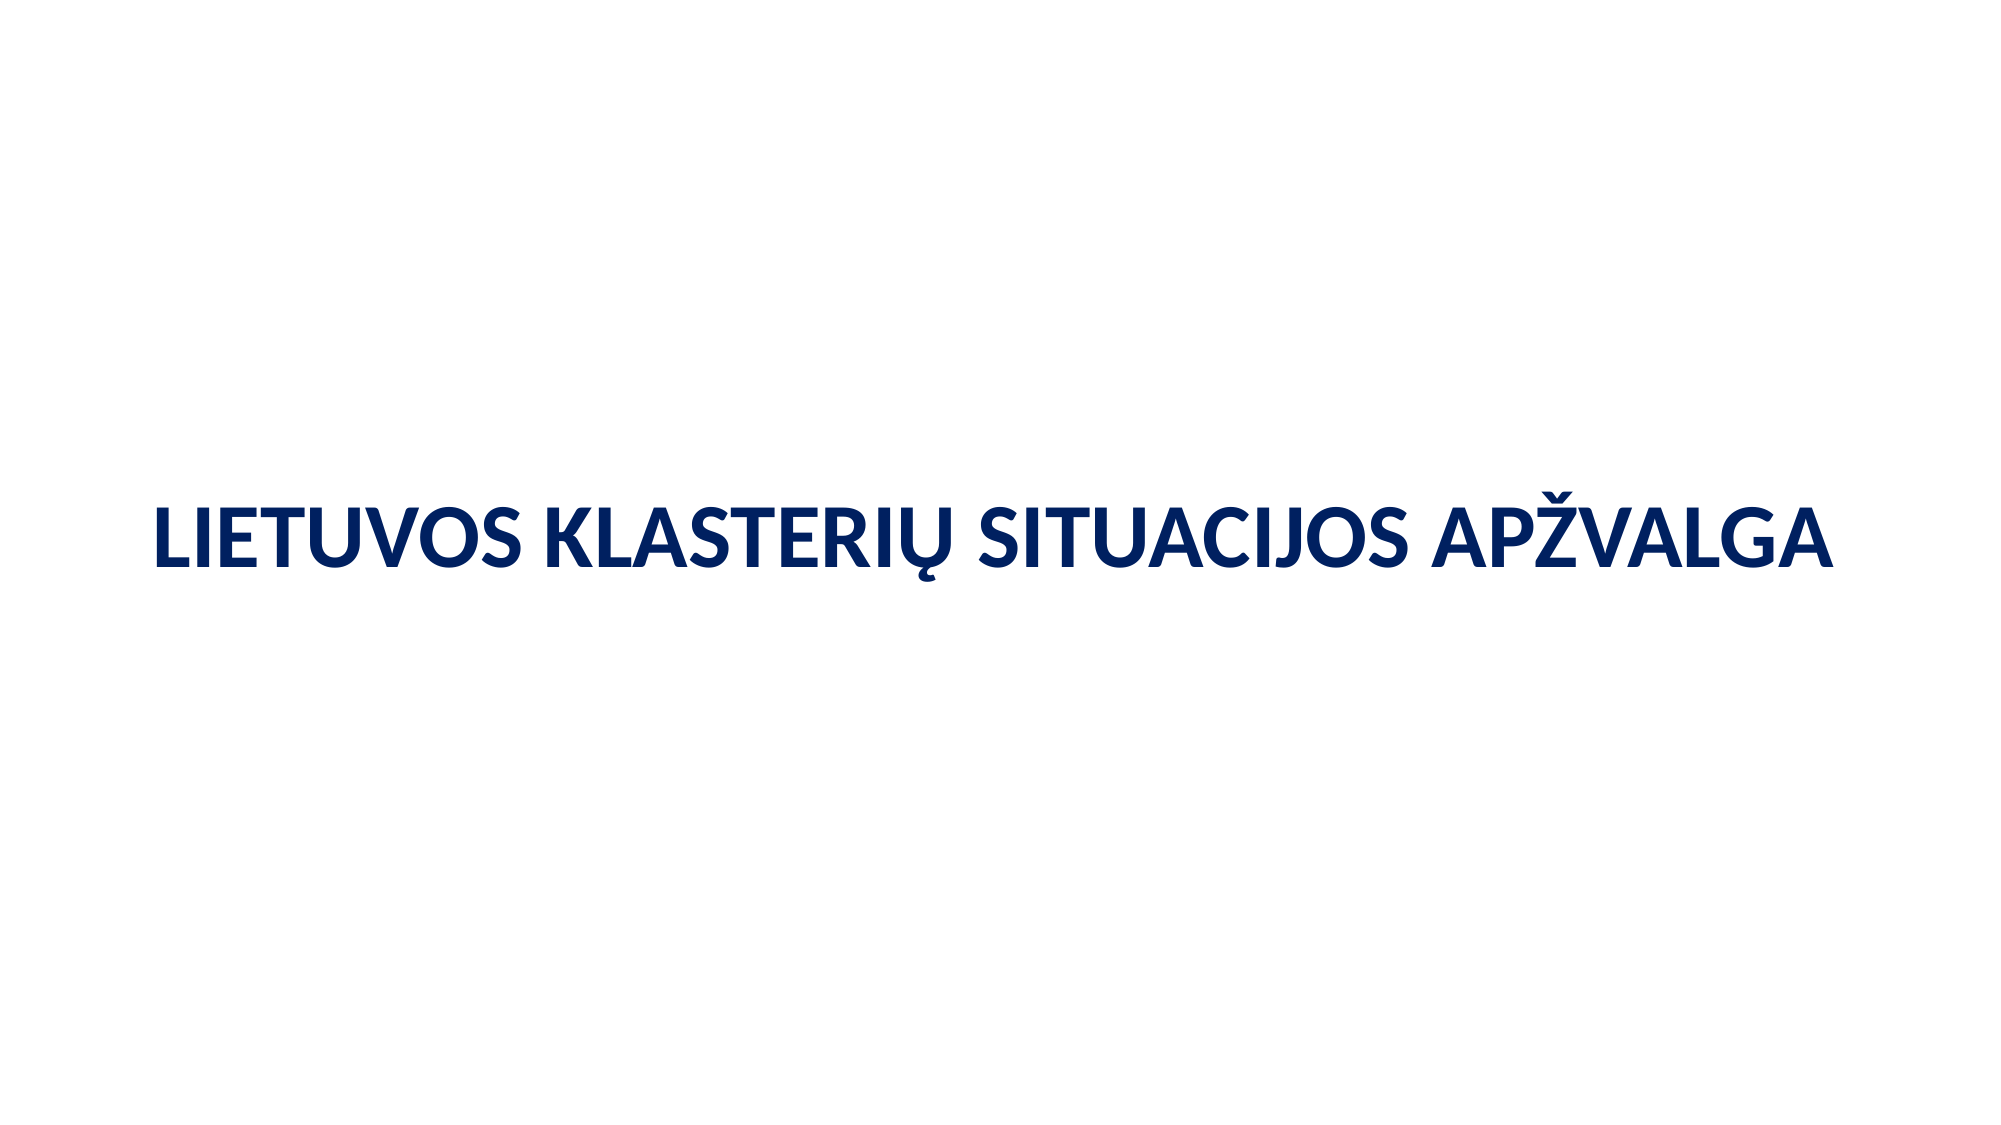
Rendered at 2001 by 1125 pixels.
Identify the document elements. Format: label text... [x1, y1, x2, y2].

title LIETUVOS KLASTERIŲ SITUACIJOS APŽVALGA [137, 428, 1863, 647]
